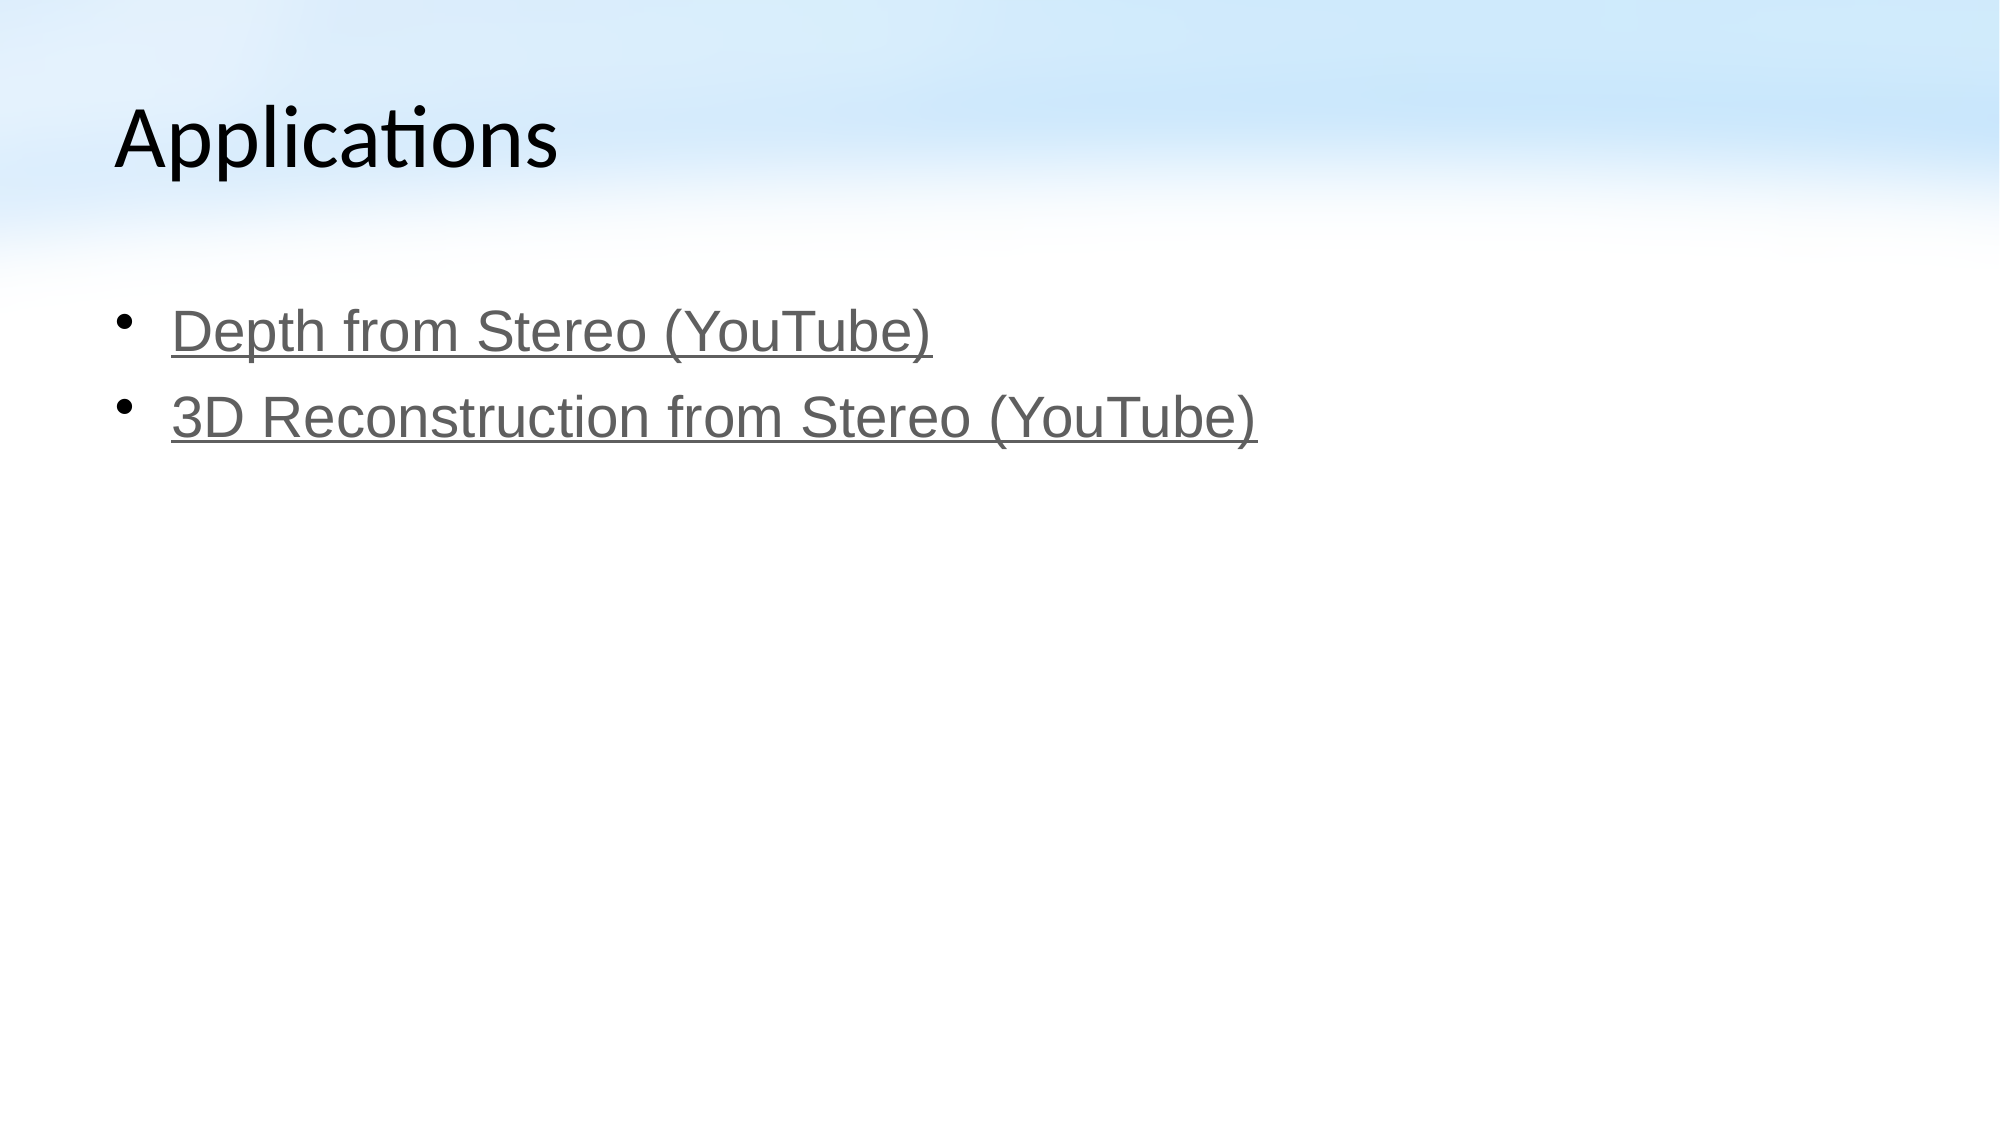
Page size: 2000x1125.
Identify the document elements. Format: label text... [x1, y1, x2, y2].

picture [0, 0, 2000, 1125]
title Applications [99, 37, 1963, 226]
list Depth from Stereo (YouTube) 3D Reconstruction from Stereo (YouTube) [99, 282, 1981, 1026]
